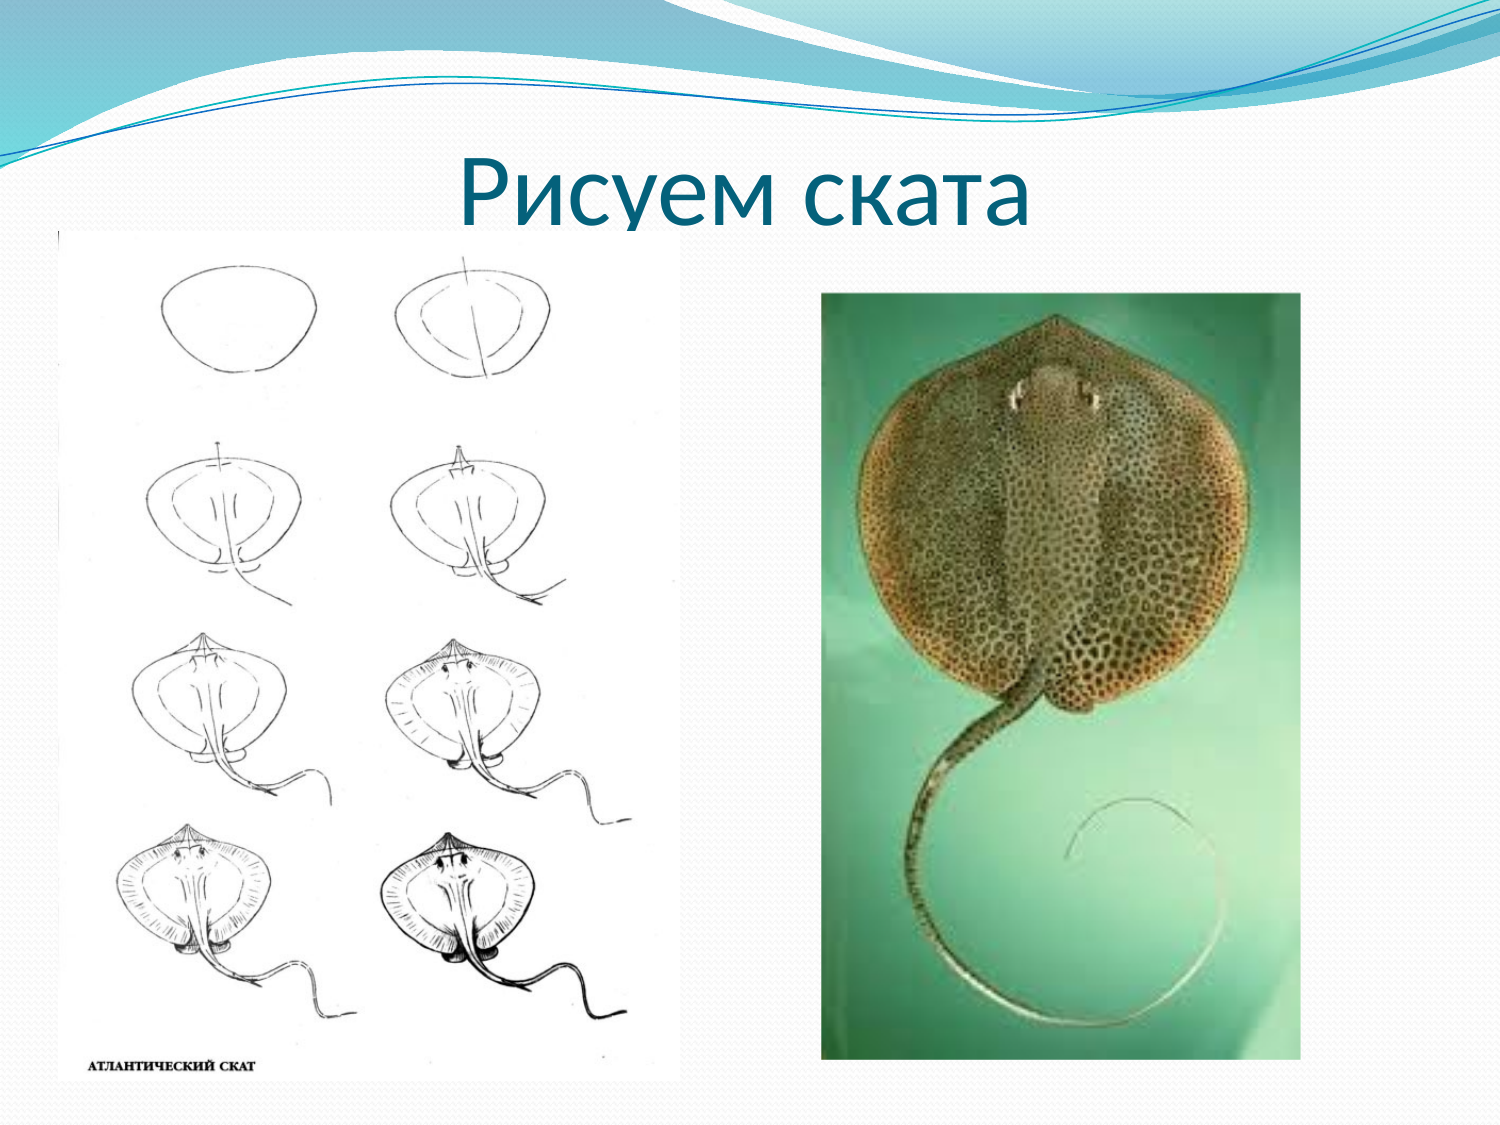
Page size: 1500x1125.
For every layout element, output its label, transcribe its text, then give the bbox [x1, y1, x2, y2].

title Рисуем ската [70, 58, 1421, 247]
picture [58, 230, 1445, 1082]
picture [822, 928, 1300, 1059]
